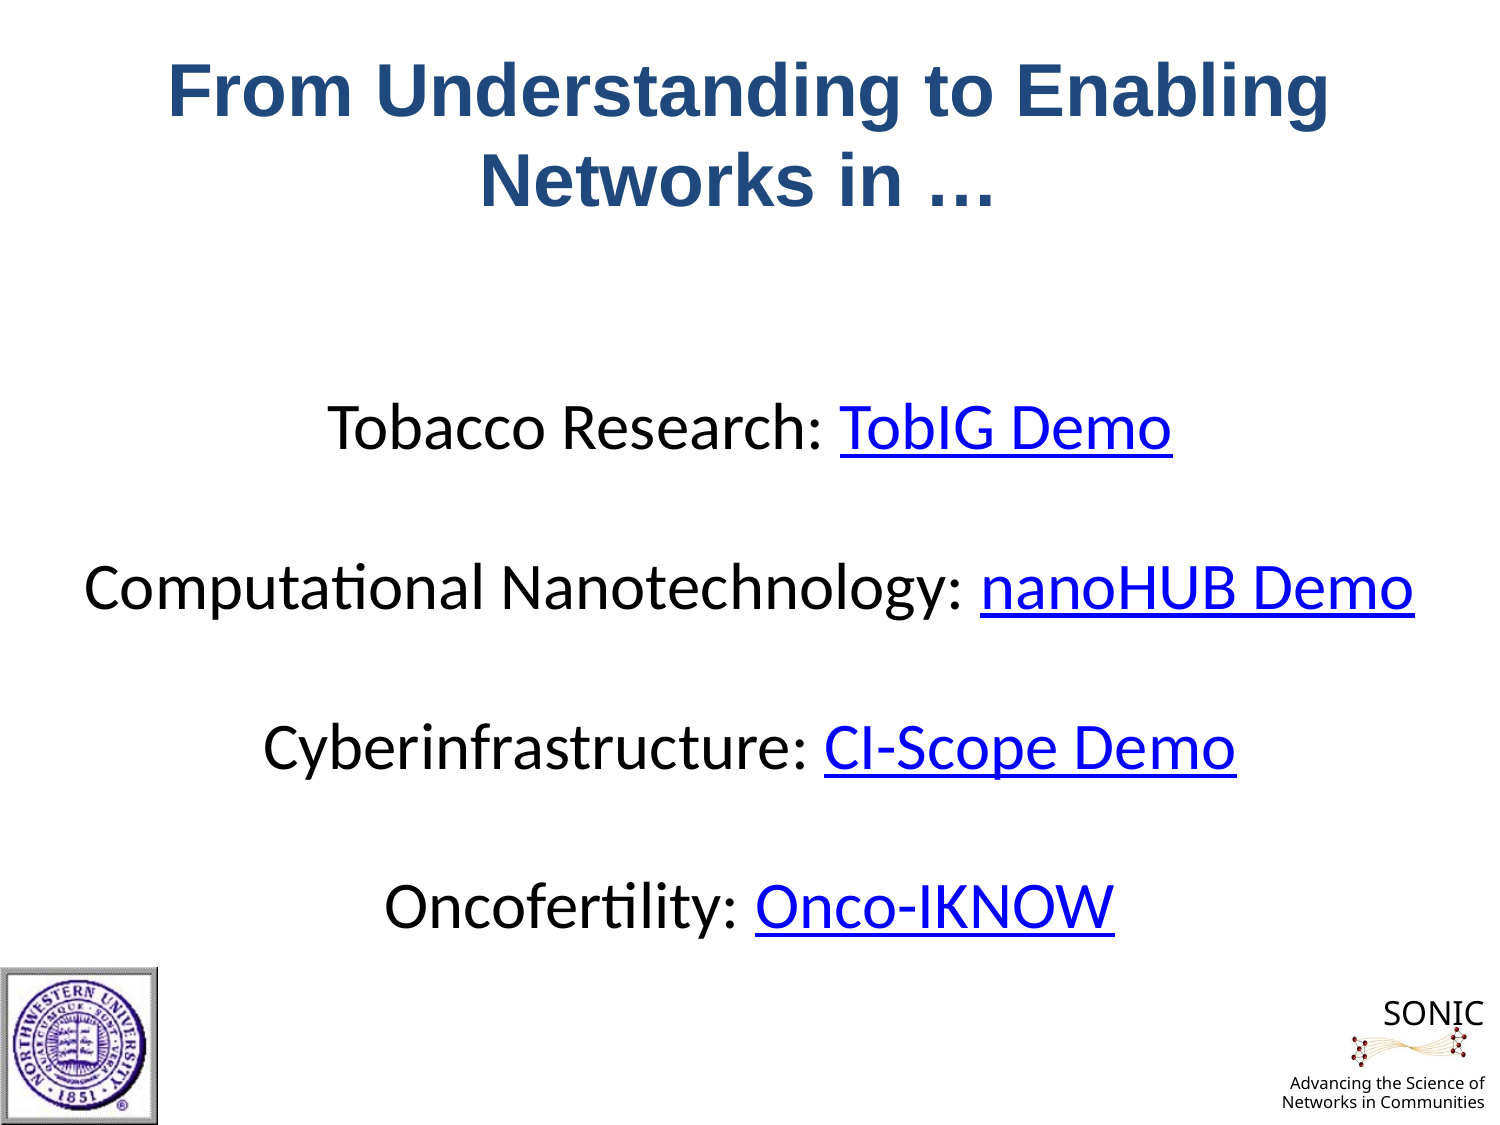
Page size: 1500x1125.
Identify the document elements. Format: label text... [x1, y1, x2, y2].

title Tobacco Research: TobIG Demo Computational Nanotechnology: nanoHUB Demo Cyberinfrastructure: CI-Scope Demo Oncofertility: Onco-IKNOW [0, 287, 1500, 1038]
picture [0, 967, 158, 1125]
text_box From Understanding to Enabling Networks in … [0, 37, 1500, 225]
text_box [1224, 968, 1500, 1125]
